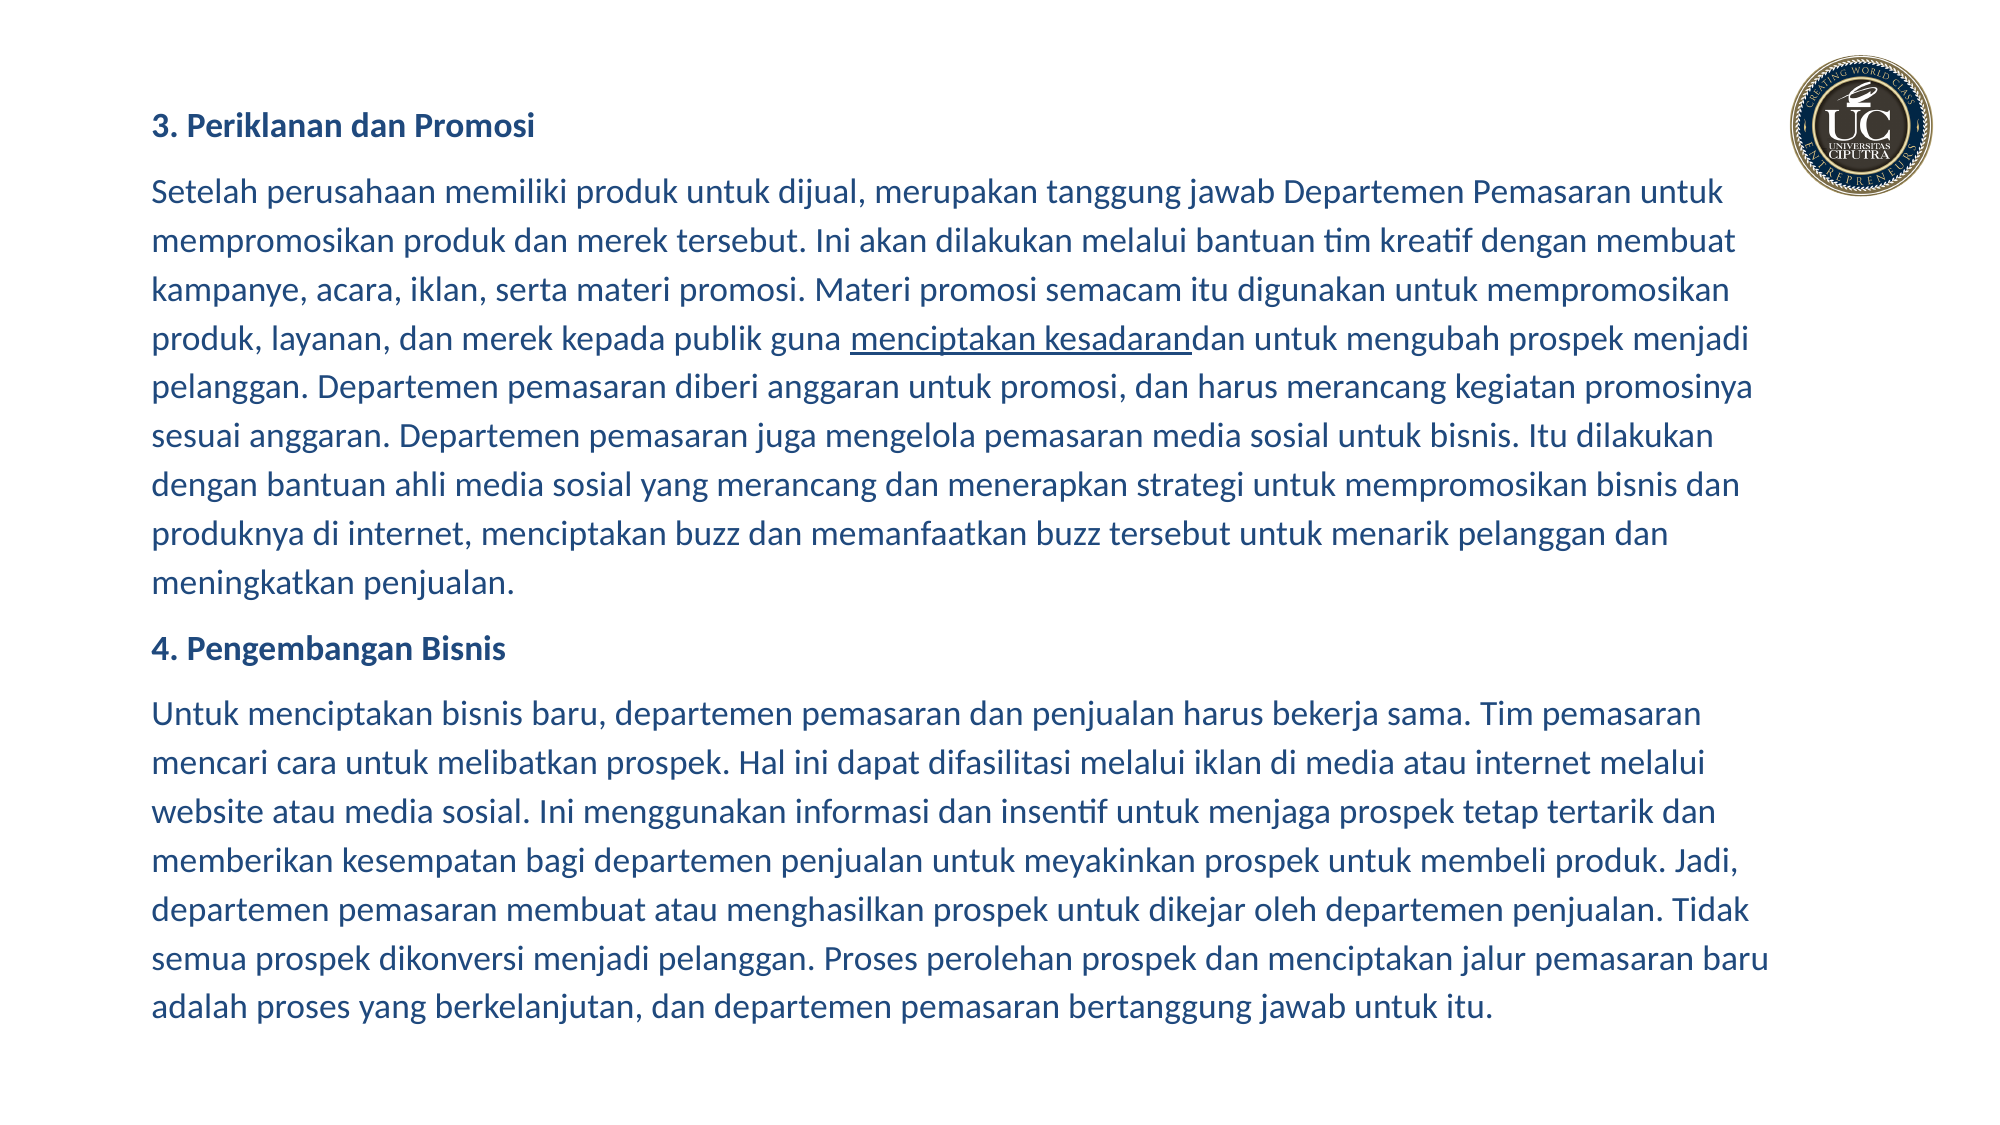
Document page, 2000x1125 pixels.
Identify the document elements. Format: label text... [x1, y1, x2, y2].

picture [1786, 54, 1935, 197]
text_box 3. Periklanan dan Promosi Setelah perusahaan memiliki produk untuk dijual, merupakan tanggung jawab Departemen Pemasaran untuk mempromosikan produk dan merek tersebut. Ini akan dilakukan melalui bantuan tim kreatif dengan membuat kampanye, acara, iklan, serta materi promosi. Materi promosi semacam itu digunakan untuk mempromosikan produk, layanan, dan merek kepada publik guna menciptakan kesadarandan untuk mengubah prospek menjadi pelanggan. Departemen pemasaran diberi anggaran untuk promosi, dan harus merancang kegiatan promosinya sesuai anggaran. Departemen pemasaran juga mengelola pemasaran media sosial untuk bisnis. Itu dilakukan dengan bantuan ahli media sosial yang merancang dan menerapkan strategi untuk mempromosikan bisnis dan produknya di internet, menciptakan buzz dan memanfaatkan buzz tersebut untuk menarik pelanggan dan meningkatkan penjualan. 4. Pengembangan Bisnis Untuk menciptakan bisnis baru, departemen pemasaran dan penjualan harus bekerja sama. Tim pemasaran mencari cara untuk melibatkan prospek. Hal ini dapat difasilitasi melalui iklan di media atau internet melalui website atau media sosial. Ini menggunakan informasi dan insentif untuk menjaga prospek tetap tertarik dan memberikan kesempatan bagi departemen penjualan untuk meyakinkan prospek untuk membeli produk. Jadi, departemen pemasaran membuat atau menghasilkan prospek untuk dikejar oleh departemen penjualan. Tidak semua prospek dikonversi menjadi pelanggan. Proses perolehan prospek dan menciptakan jalur pemasaran baru adalah proses yang berkelanjutan, dan departemen pemasaran bertanggung jawab untuk itu. [136, 81, 1831, 1042]
